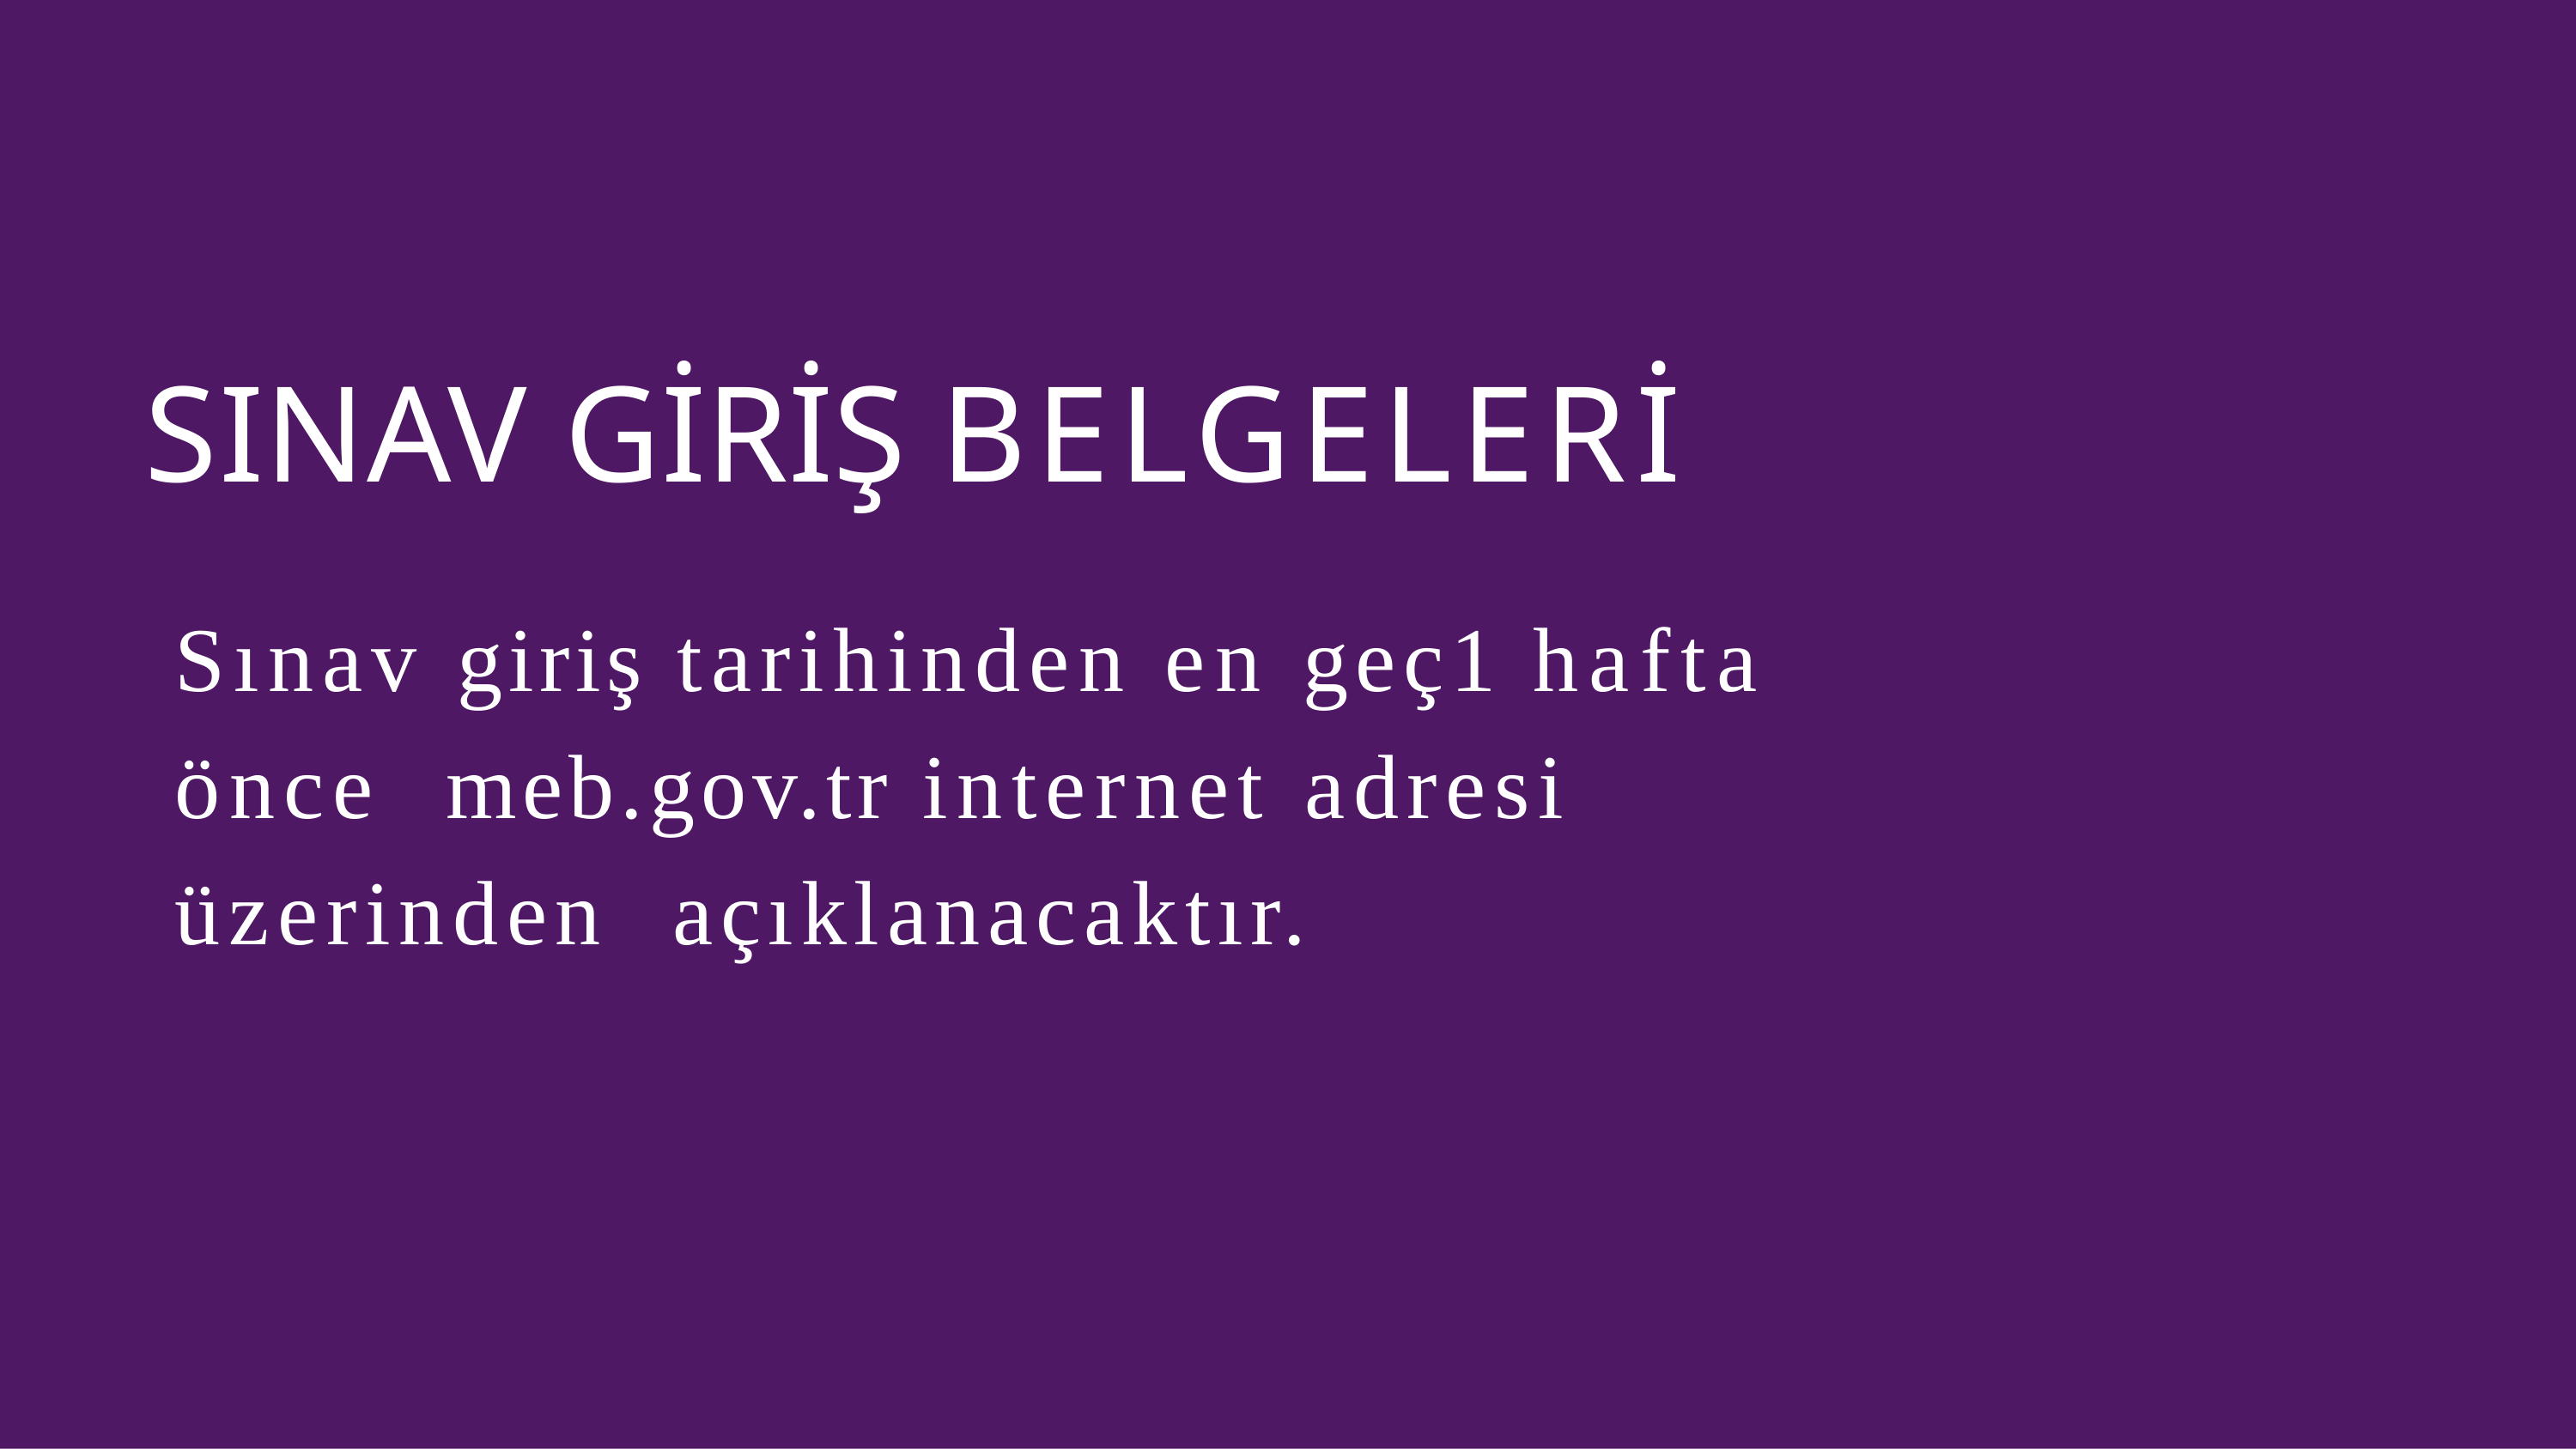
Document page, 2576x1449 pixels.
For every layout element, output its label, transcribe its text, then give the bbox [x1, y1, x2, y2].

text_box Sınav giriş tarihinden en geç1 hafta önce meb.gov.tr internet adresi üzerinden açıklanacaktır. [173, 580, 1996, 964]
text_box SINAV GİRİŞ BELGELERİ [143, 347, 1868, 508]
